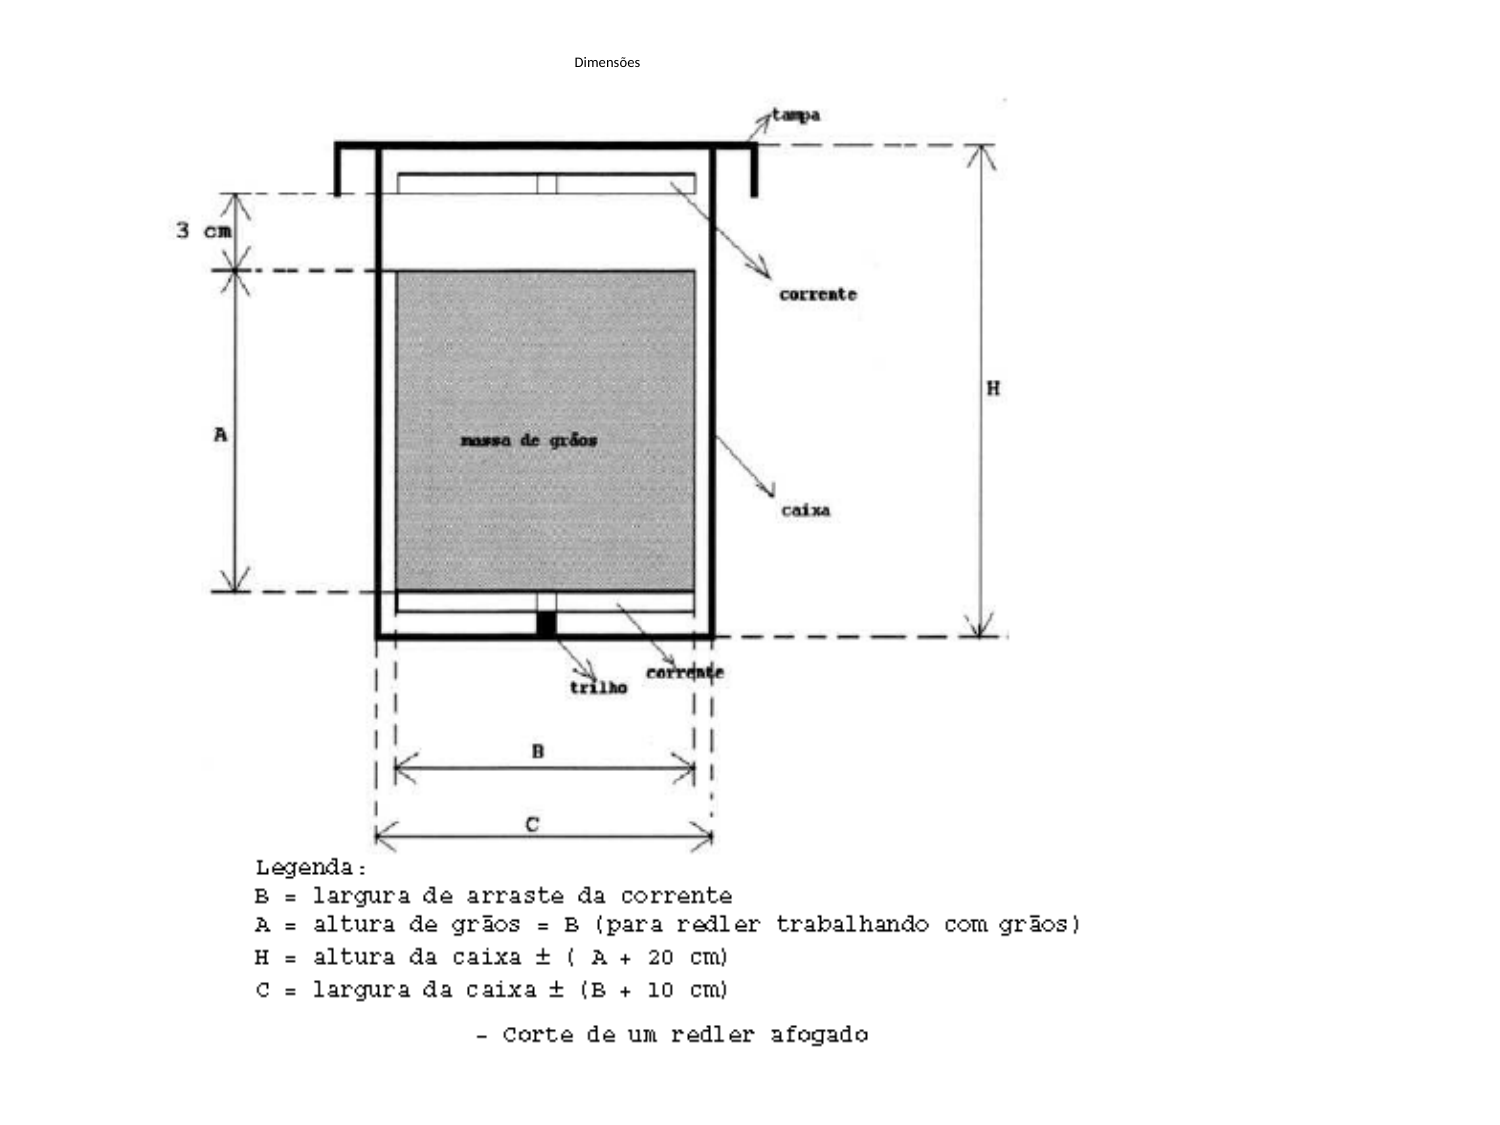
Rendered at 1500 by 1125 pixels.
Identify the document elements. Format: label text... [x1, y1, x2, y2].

title Dimensões [75, 45, 1140, 79]
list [111, 89, 1154, 1071]
